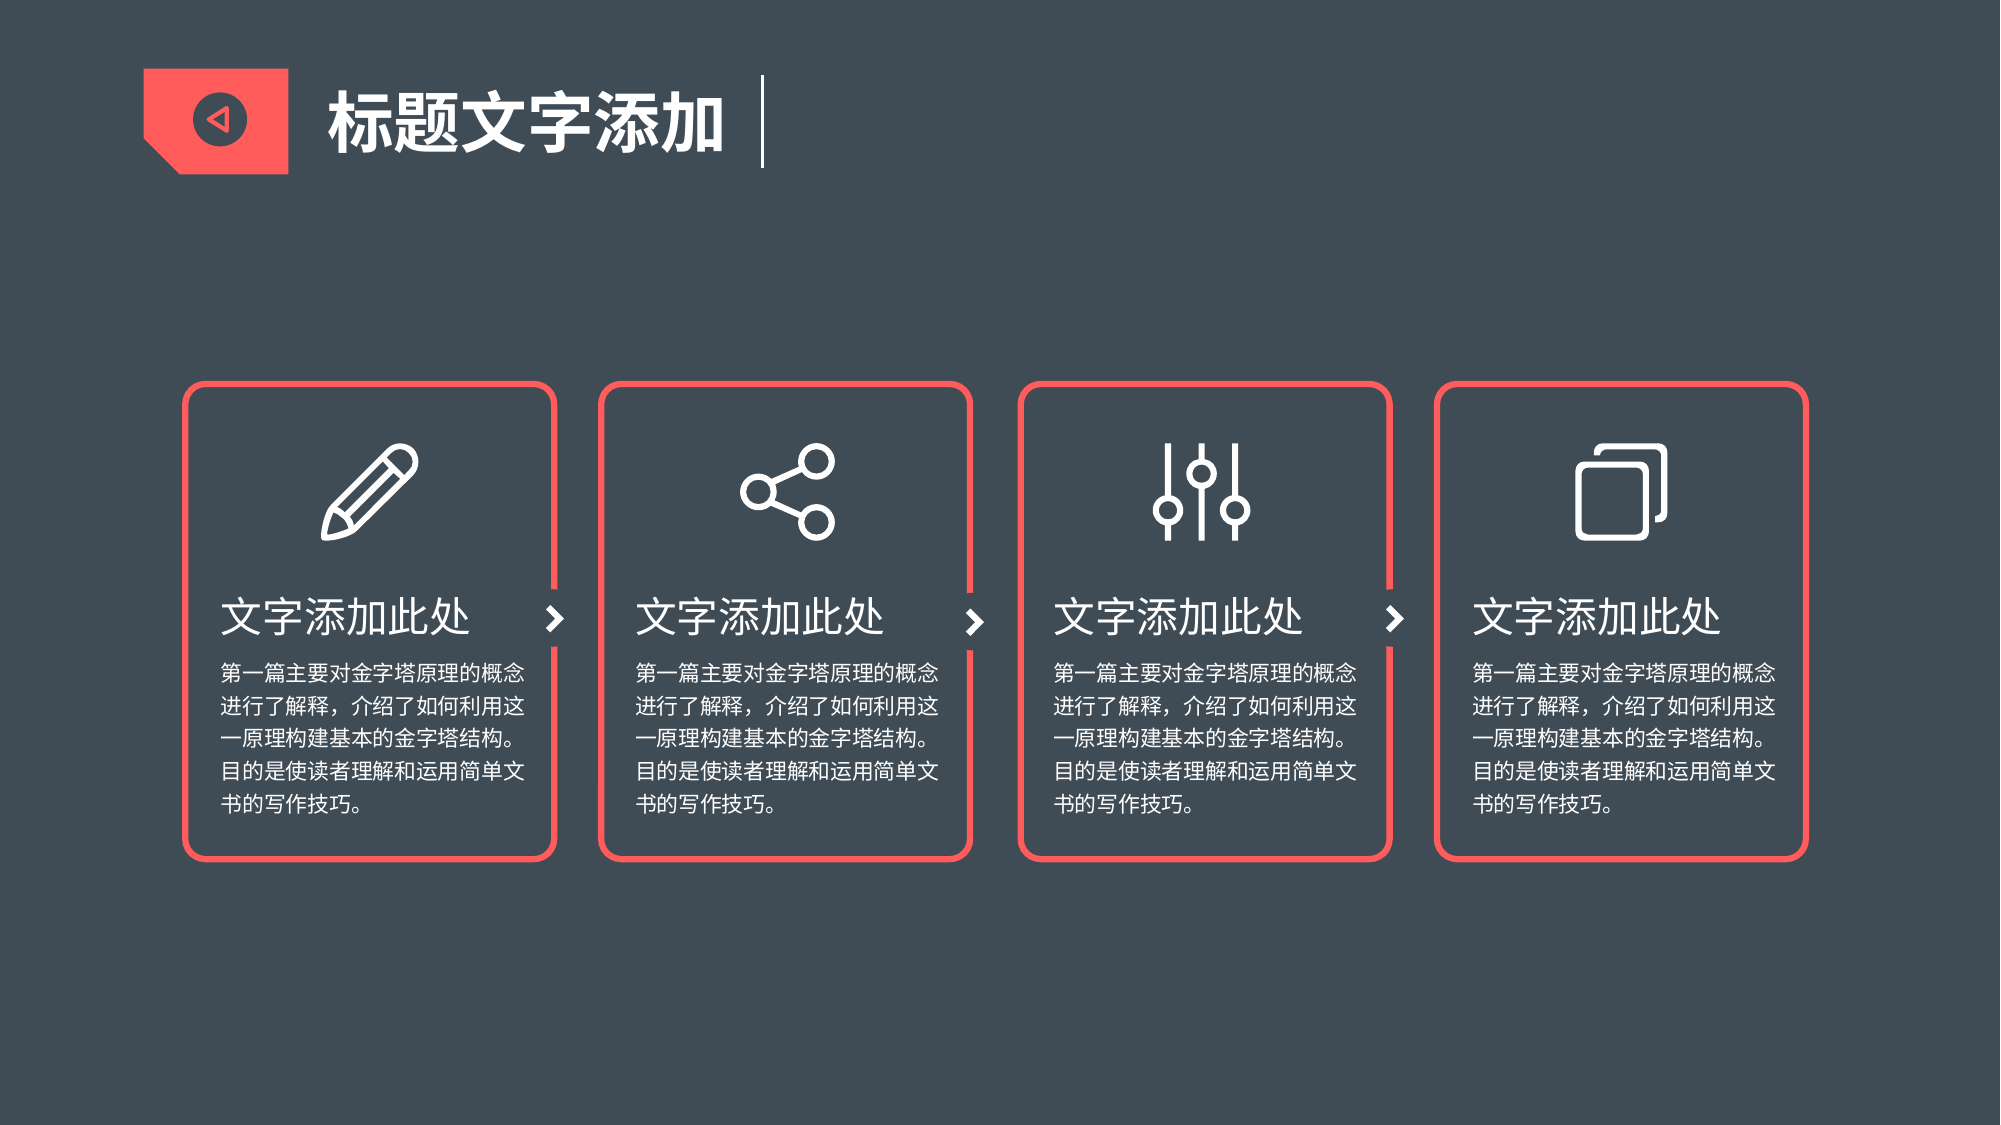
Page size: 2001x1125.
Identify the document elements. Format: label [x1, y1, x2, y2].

text_box [1436, 383, 1806, 860]
text_box [601, 383, 1002, 860]
text_box [143, 68, 763, 175]
text_box [1020, 383, 1422, 860]
text_box [185, 383, 582, 860]
